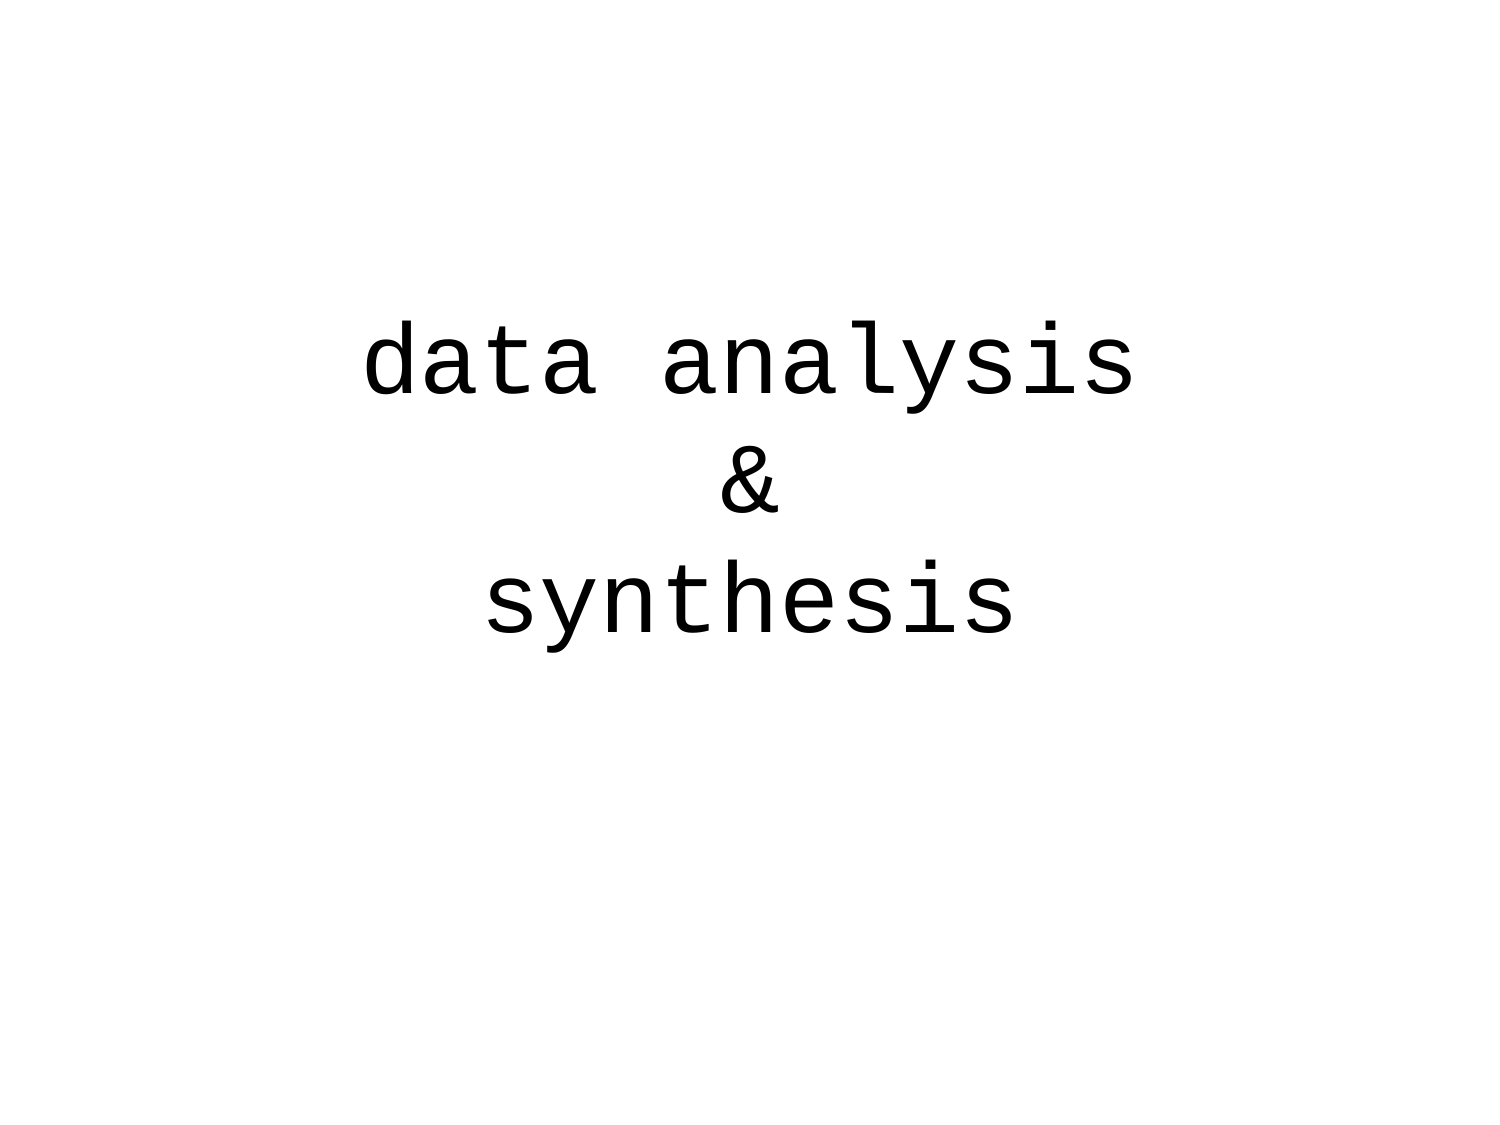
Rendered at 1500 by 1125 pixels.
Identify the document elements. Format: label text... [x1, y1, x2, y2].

text_box data analysis & synthesis [345, 285, 1155, 661]
